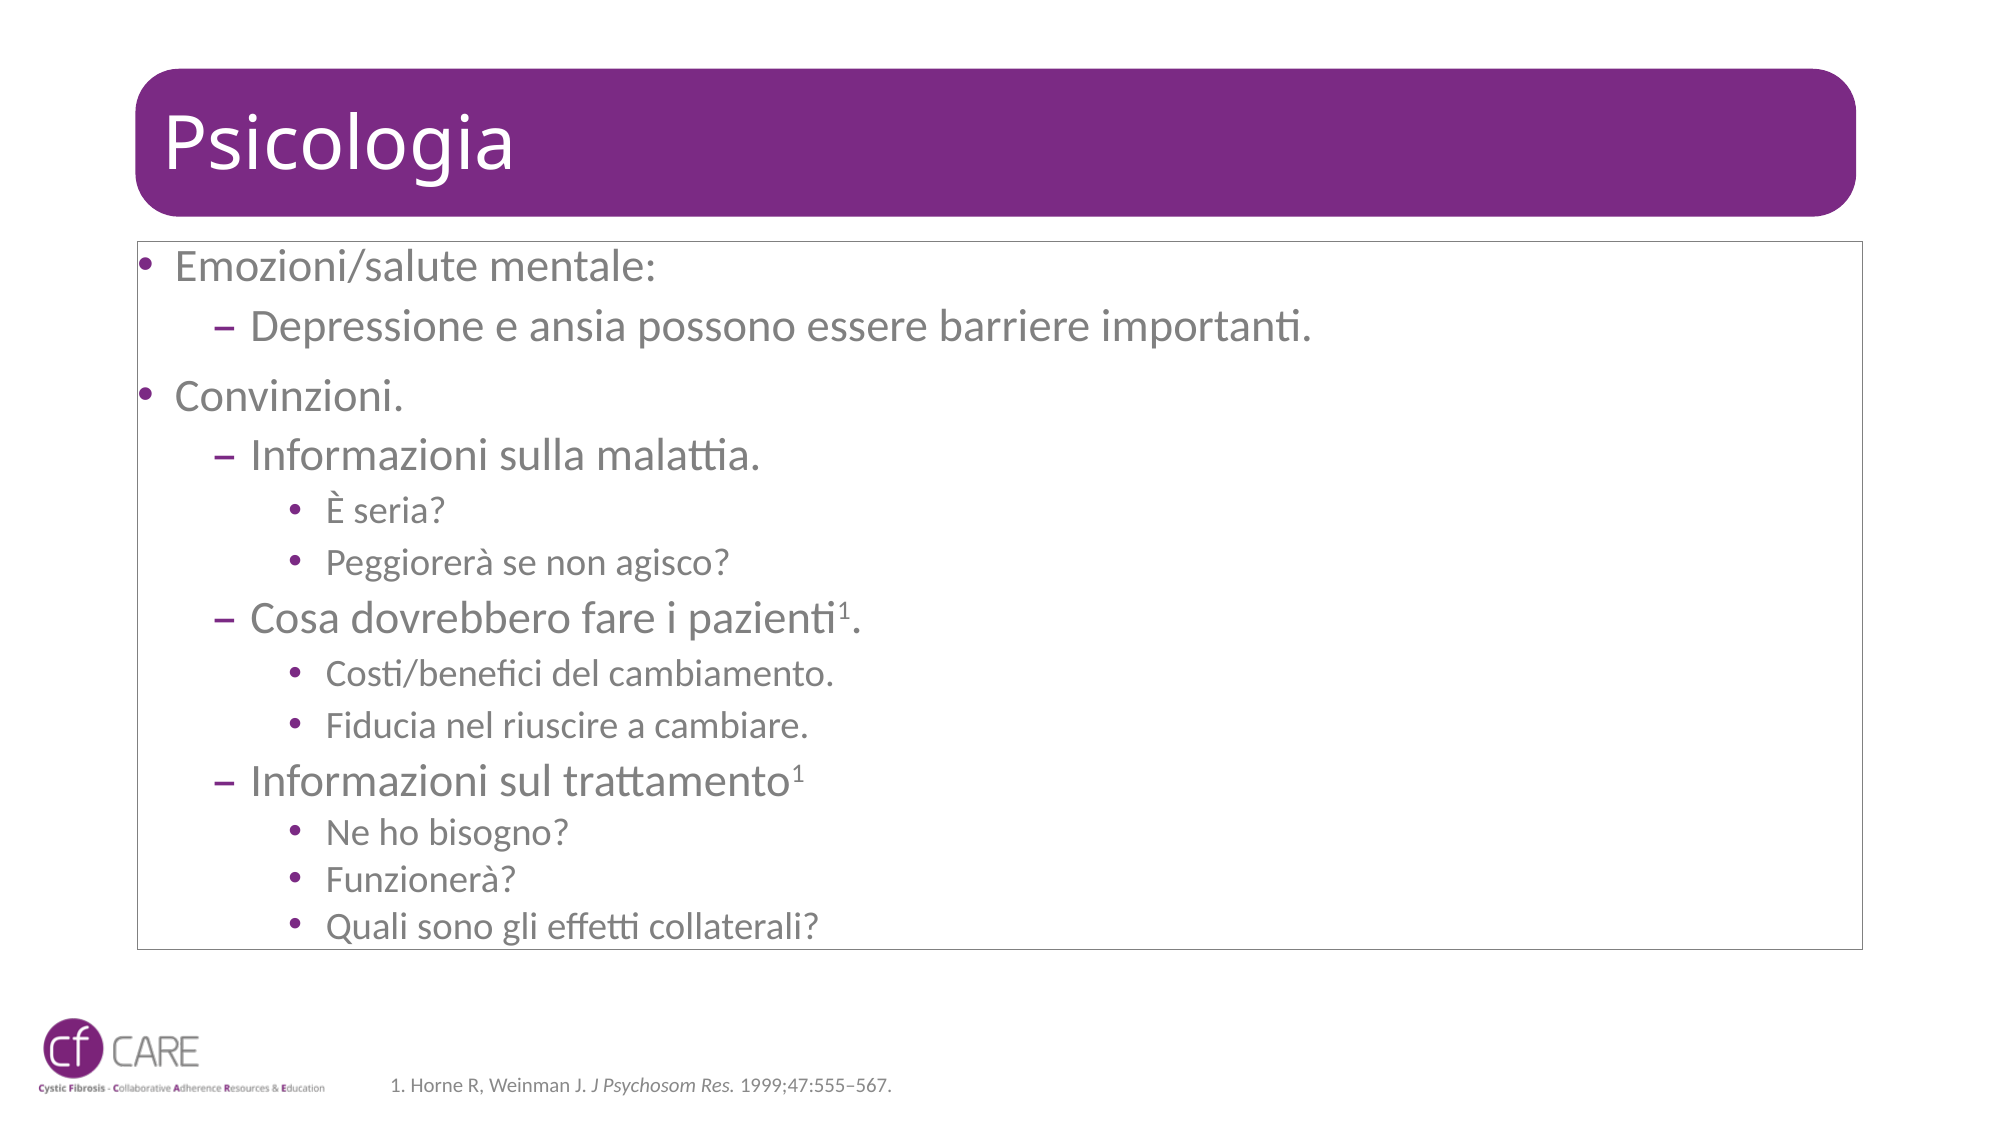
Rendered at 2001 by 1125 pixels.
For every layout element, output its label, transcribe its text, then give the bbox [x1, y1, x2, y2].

picture [33, 1013, 332, 1100]
title Psicologia [162, 93, 1840, 203]
list 1. Horne R, Weinman J. J Psychosom Res. 1999;47:555–567. [390, 968, 1863, 1097]
list Emozioni/salute mentale: Depressione e ansia possono essere barriere importanti. Convinzioni. Informazioni sulla malattia. È seria? Peggiorerà se non agisco? Cosa dovrebbero fare i pazienti1. Costi/benefici del cambiamento. Fiducia nel riuscire a cambiare. Informazioni sul trattamento1 Ne ho bisogno? Funzionerà? Quali sono gli effetti collaterali? [137, 241, 1863, 950]
